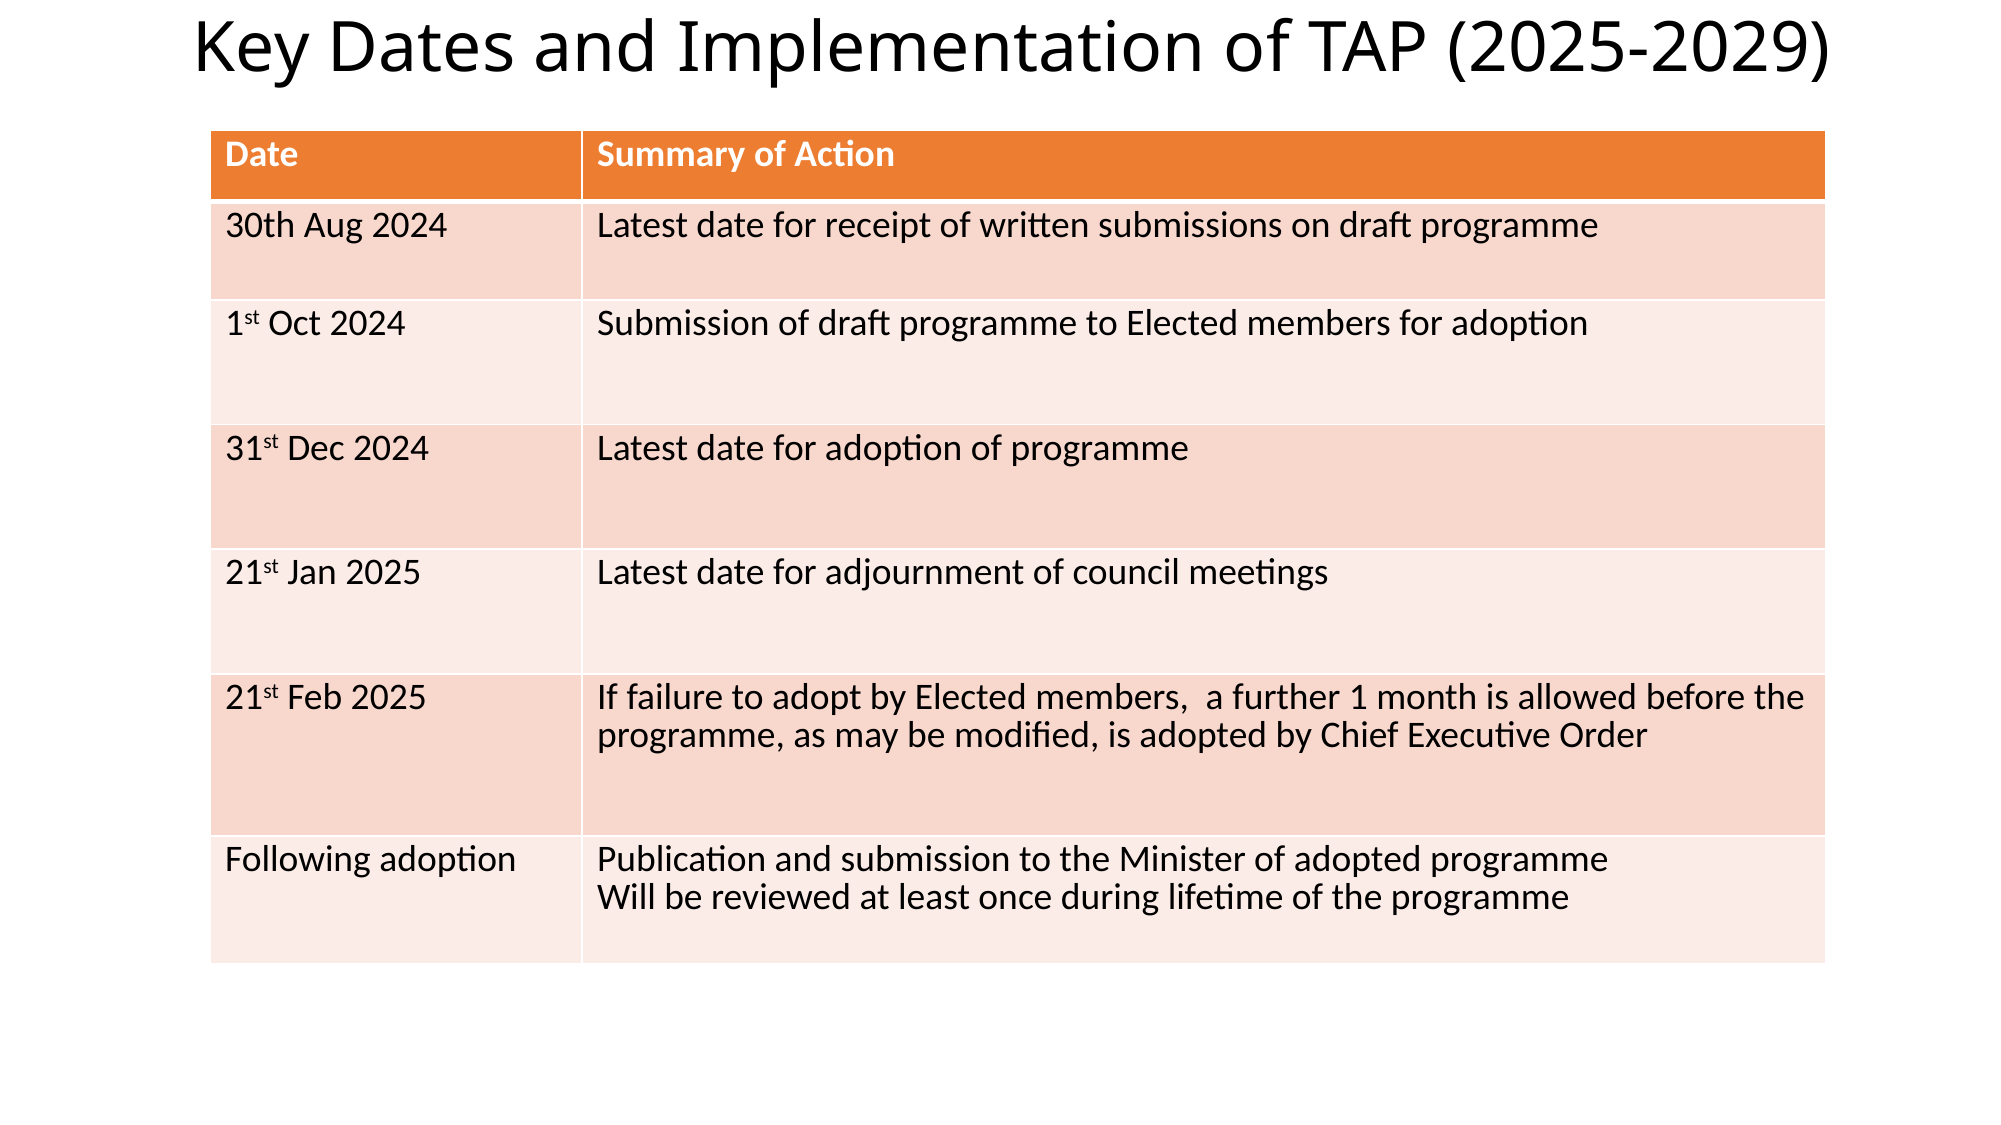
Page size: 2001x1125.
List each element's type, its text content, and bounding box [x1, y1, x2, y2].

table_cell Publication and submission to the Minister of adopted programme Will be reviewed at least once during lifetime of the programme [583, 837, 1825, 963]
table_header Summary of Action [583, 131, 1825, 199]
table_cell If failure to adopt by Elected members, a further 1 month is allowed before the programme, as may be modified, is adopted by Chief Executive Order [583, 675, 1825, 835]
title Key Dates and Implementation of TAP (2025-2029) [151, 0, 1876, 101]
table_cell 31st Dec 2024 [211, 425, 581, 548]
table_cell Latest date for adjournment of council meetings [583, 550, 1825, 673]
table_cell Following adoption [211, 837, 581, 963]
table_cell 21st Feb 2025 [211, 675, 581, 835]
table_header Date [211, 131, 581, 199]
table_cell Latest date for receipt of written submissions on draft programme [583, 204, 1825, 299]
table_cell 1st Oct 2024 [211, 301, 581, 424]
table_cell Submission of draft programme to Elected members for adoption [583, 301, 1825, 424]
table_cell 30th Aug 2024 [211, 204, 581, 299]
table_cell 21st Jan 2025 [211, 550, 581, 673]
table_cell Latest date for adoption of programme [583, 425, 1825, 548]
